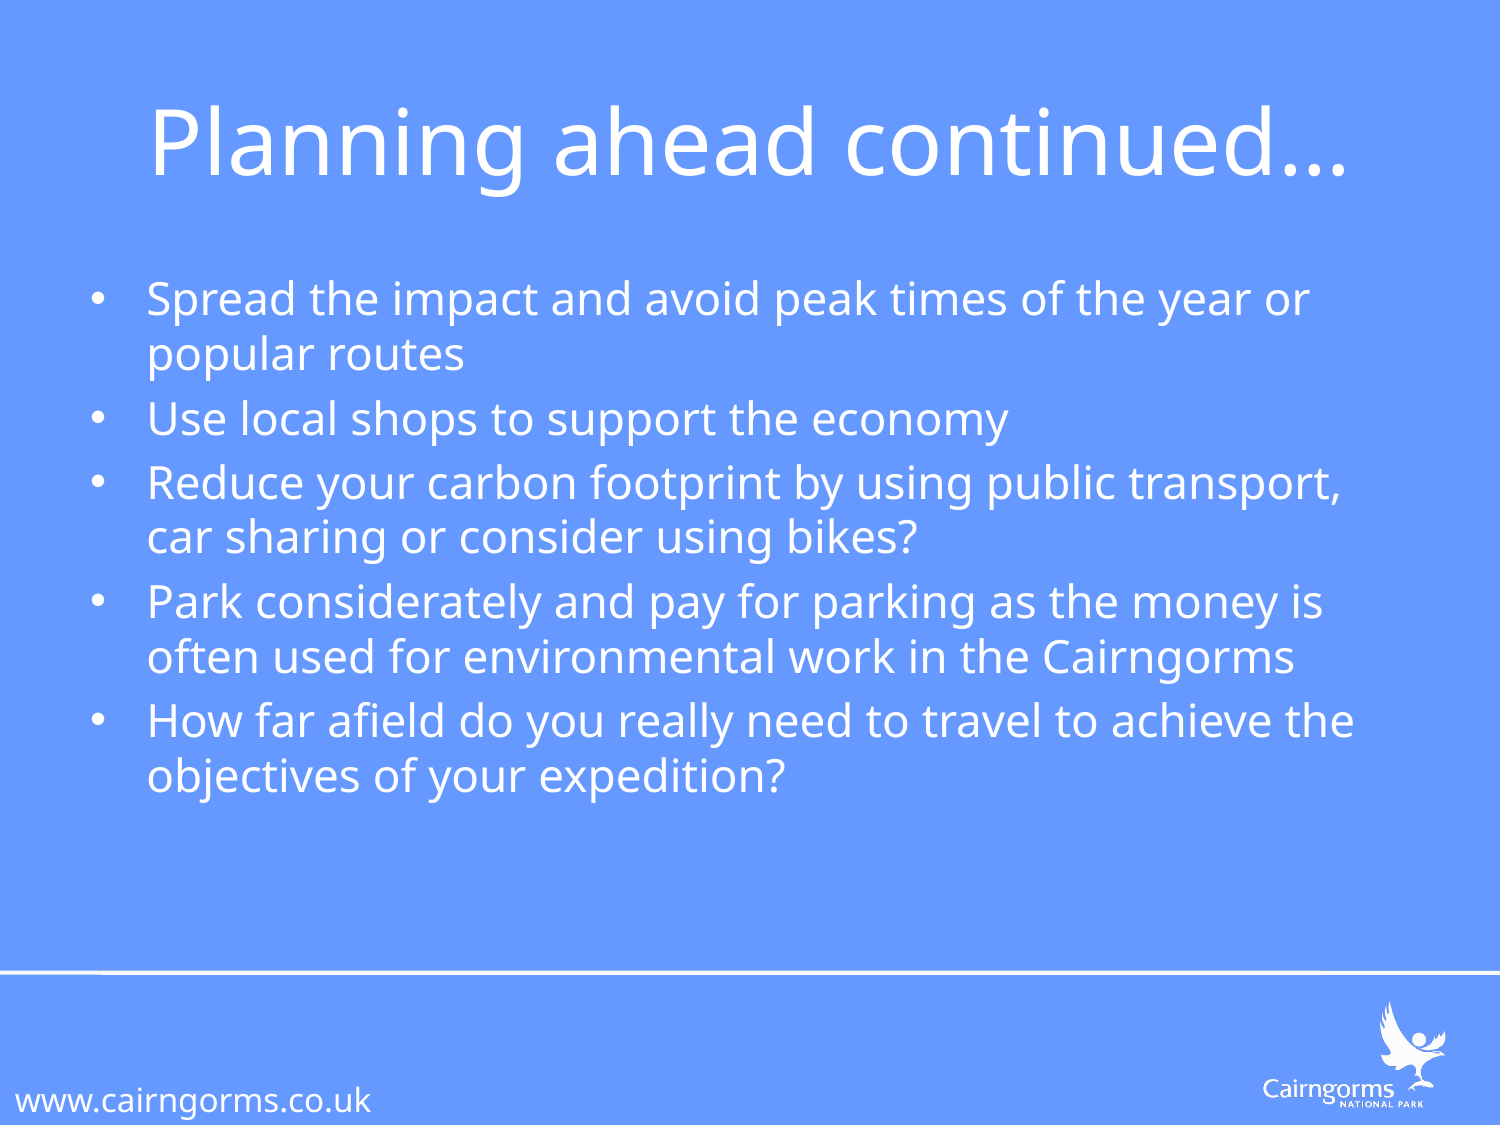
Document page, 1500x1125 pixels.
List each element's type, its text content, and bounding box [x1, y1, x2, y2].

title Planning ahead continued… [74, 44, 1426, 233]
list Spread the impact and avoid peak times of the year or popular routes Use local shops to support the economy Reduce your carbon footprint by using public transport, car sharing or consider using bikes? Park considerately and pay for parking as the money is often used for environmental work in the Cairngorms How far afield do you really need to travel to achieve the objectives of your expedition? [74, 262, 1426, 927]
picture [1242, 979, 1466, 1125]
